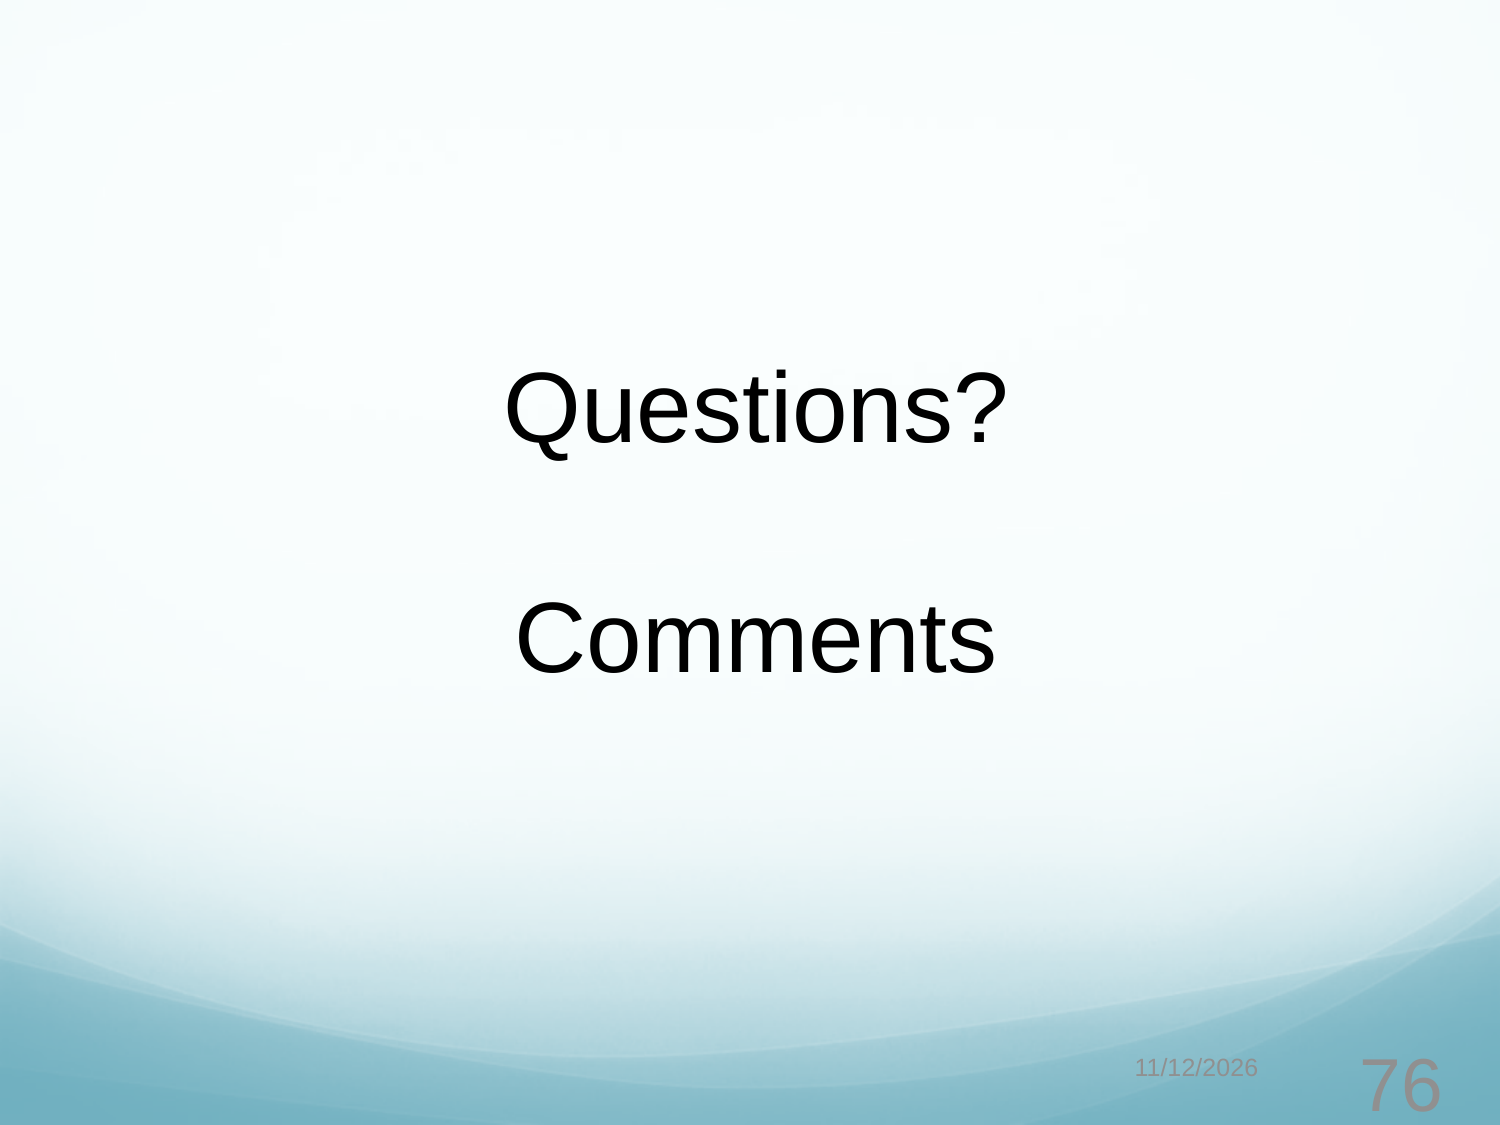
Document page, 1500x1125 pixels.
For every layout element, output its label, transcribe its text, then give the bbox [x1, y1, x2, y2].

slide_number 76 [1295, 1029, 1459, 1090]
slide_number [923, 1029, 1274, 1090]
text_box Questions? Comments [418, 275, 1094, 700]
